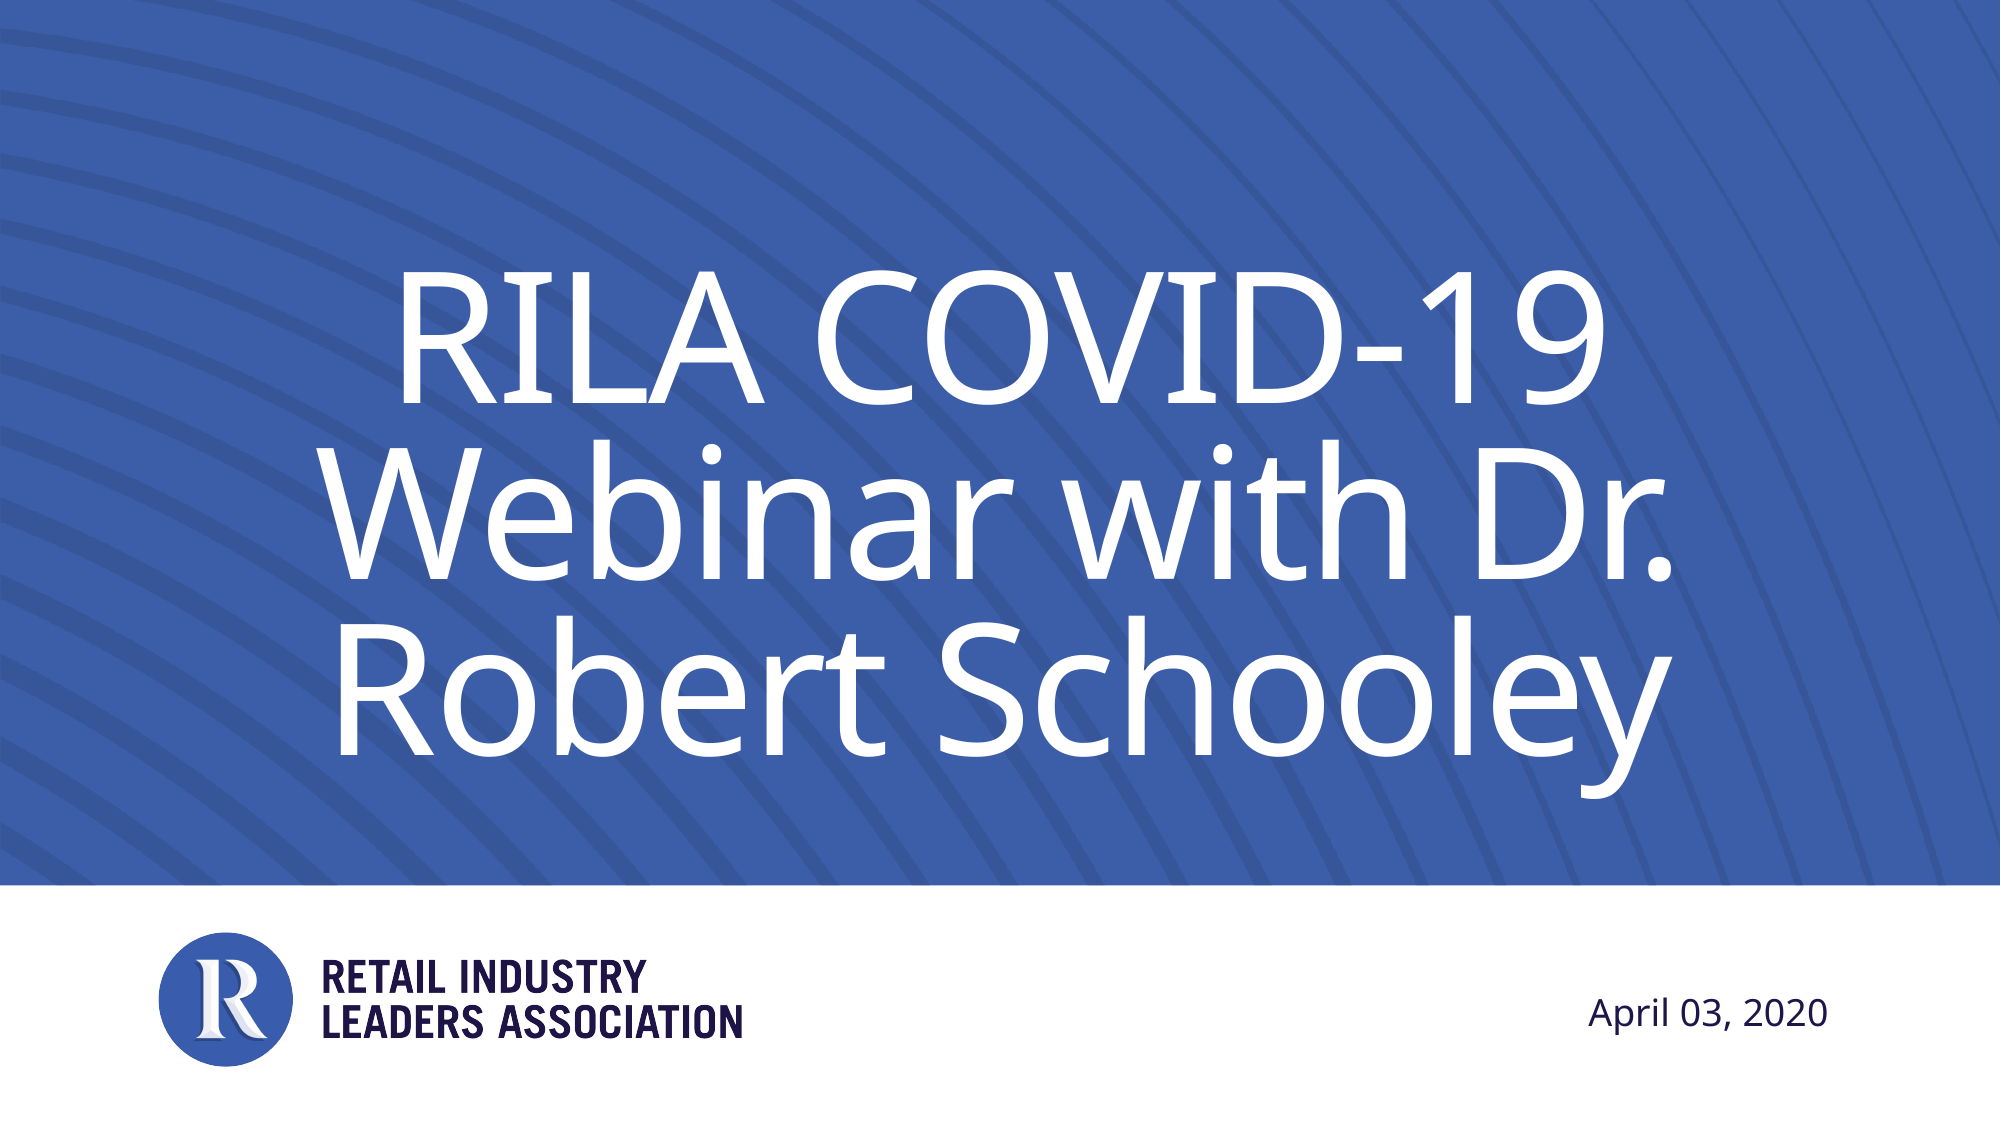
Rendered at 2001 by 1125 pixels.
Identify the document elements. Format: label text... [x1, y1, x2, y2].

picture [156, 930, 744, 1069]
picture [0, 0, 2000, 886]
subtitle April 03, 2020 [1208, 986, 1844, 1048]
